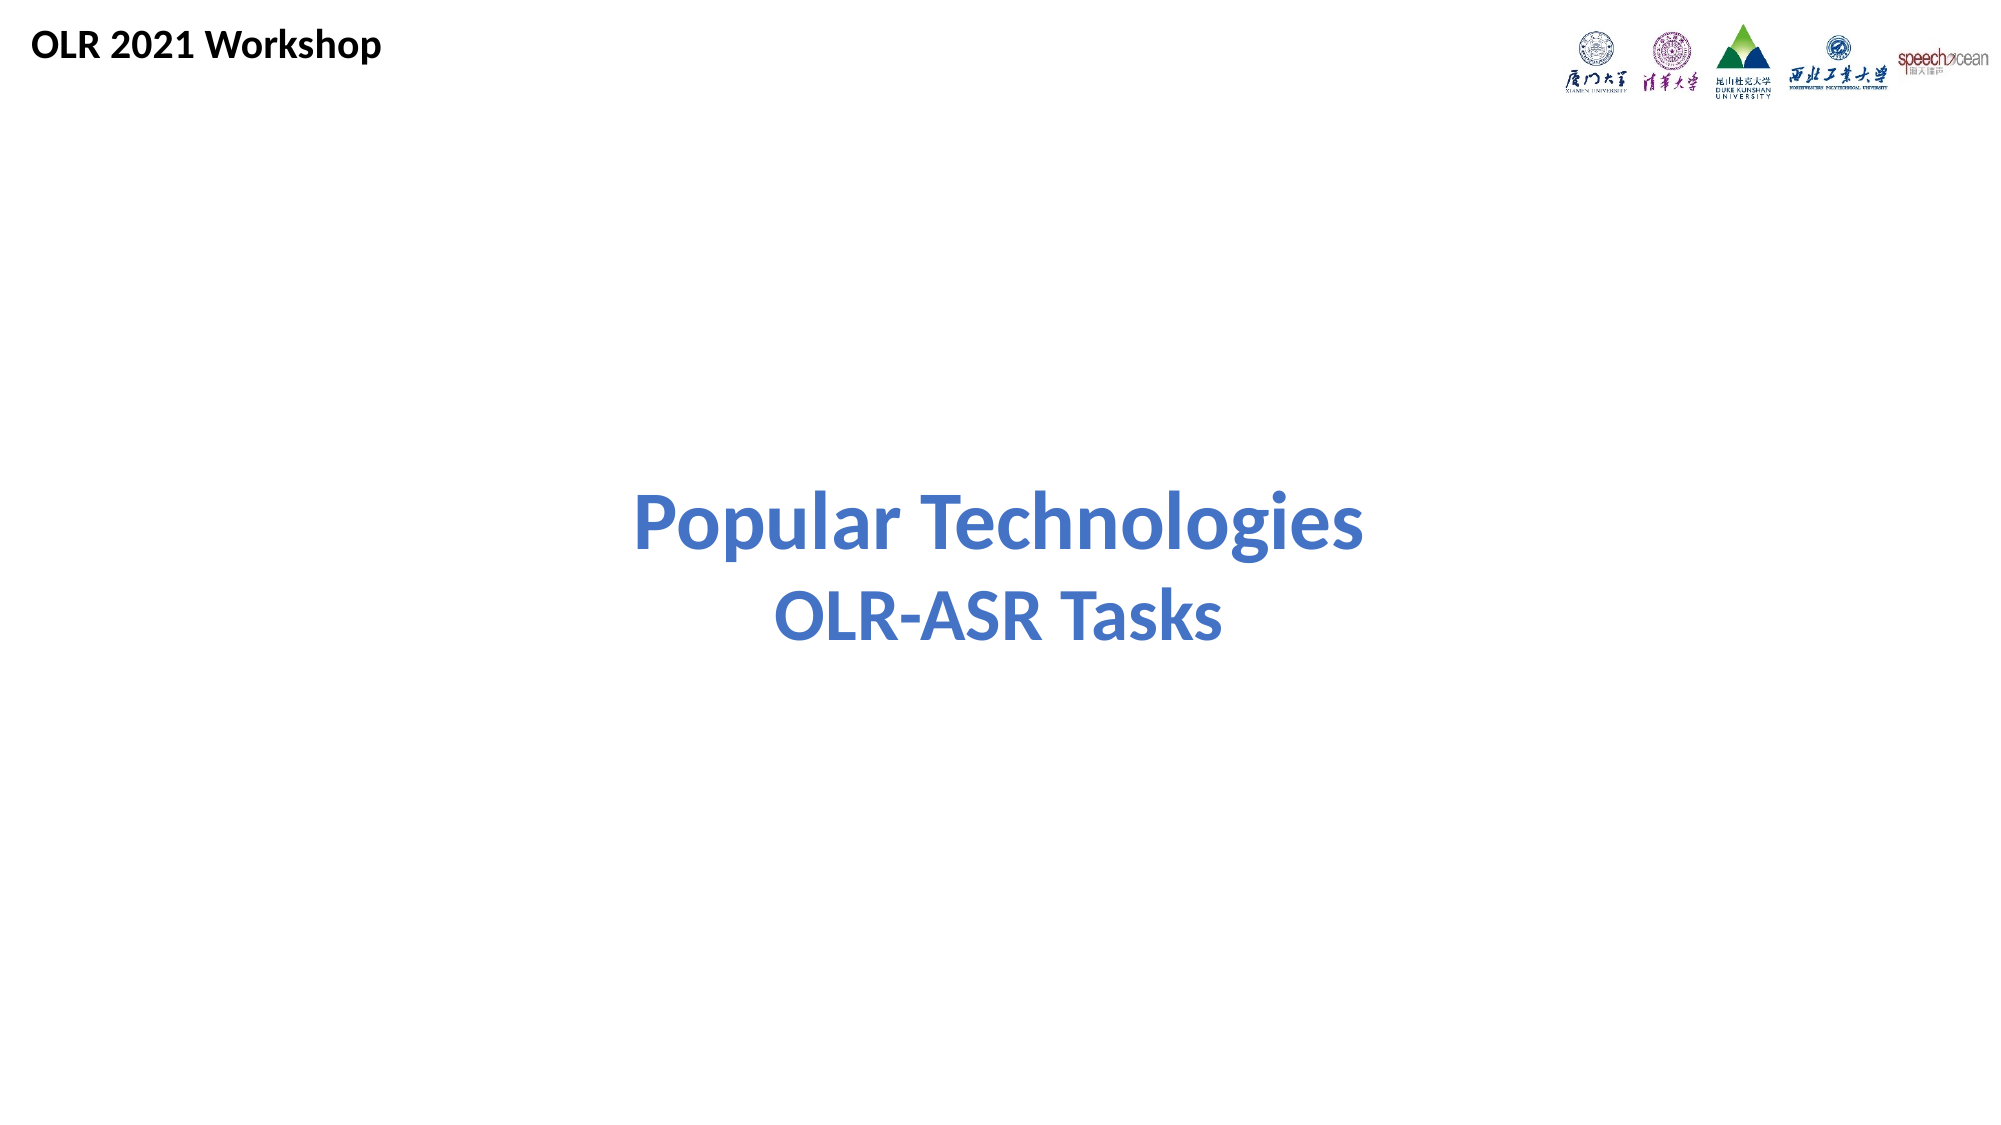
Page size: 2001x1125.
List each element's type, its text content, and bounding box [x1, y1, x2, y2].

text_box OLR 2021 Workshop [16, 9, 617, 75]
text_box Popular Technologies OLR-ASR Tasks [618, 458, 1381, 664]
picture [1552, 9, 1999, 114]
